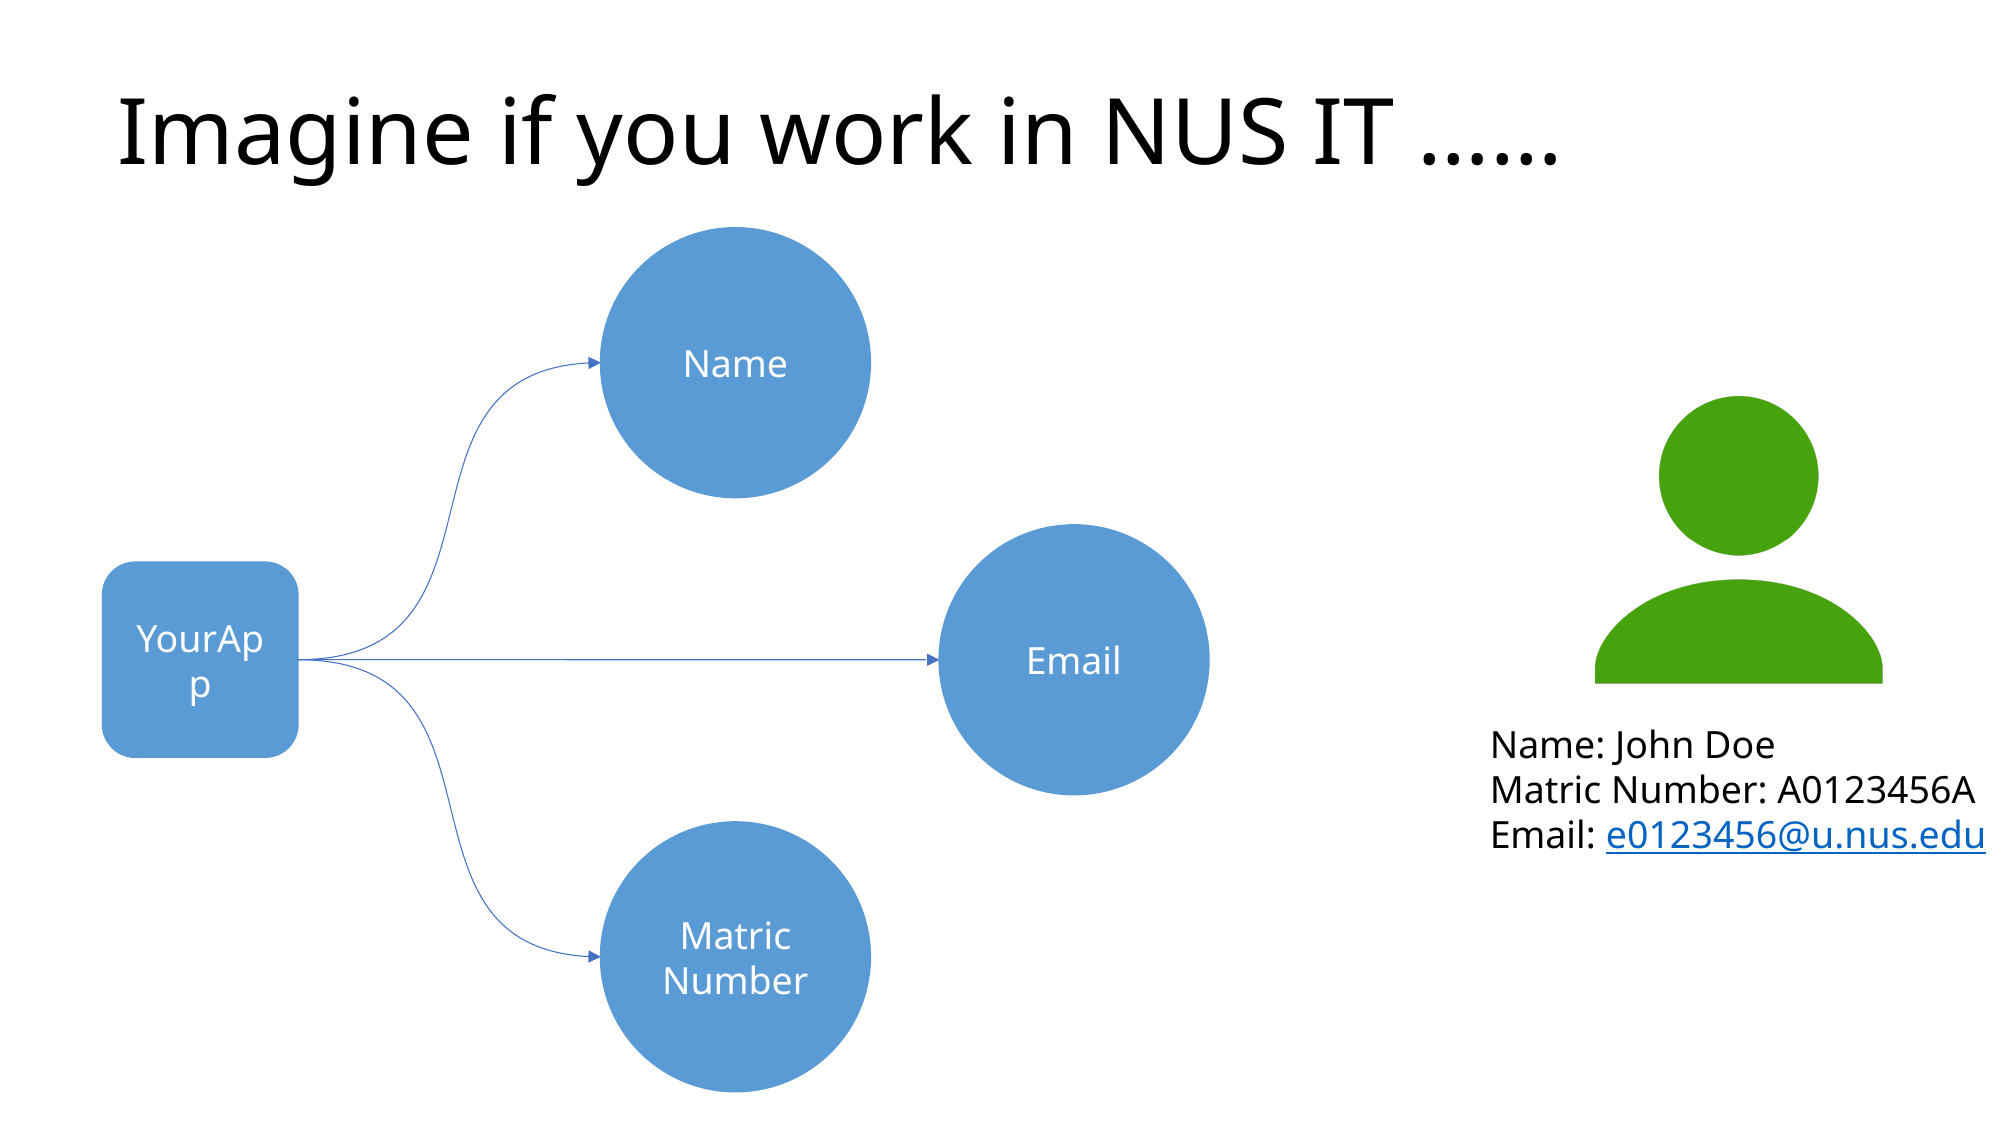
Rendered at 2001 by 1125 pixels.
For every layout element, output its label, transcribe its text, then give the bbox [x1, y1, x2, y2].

title Imagine if you work in NUS IT …… [102, 26, 1828, 244]
text_box Name: John Doe Matric Number: A0123456A Email: e0123456@u.nus.edu [1475, 713, 2000, 870]
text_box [297, 362, 601, 659]
text_box Email [938, 524, 1210, 796]
text_box Name [599, 227, 872, 499]
picture [1579, 380, 1898, 699]
text_box YourApp [101, 561, 297, 759]
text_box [297, 659, 601, 957]
text_box Matric Number [599, 821, 872, 1093]
